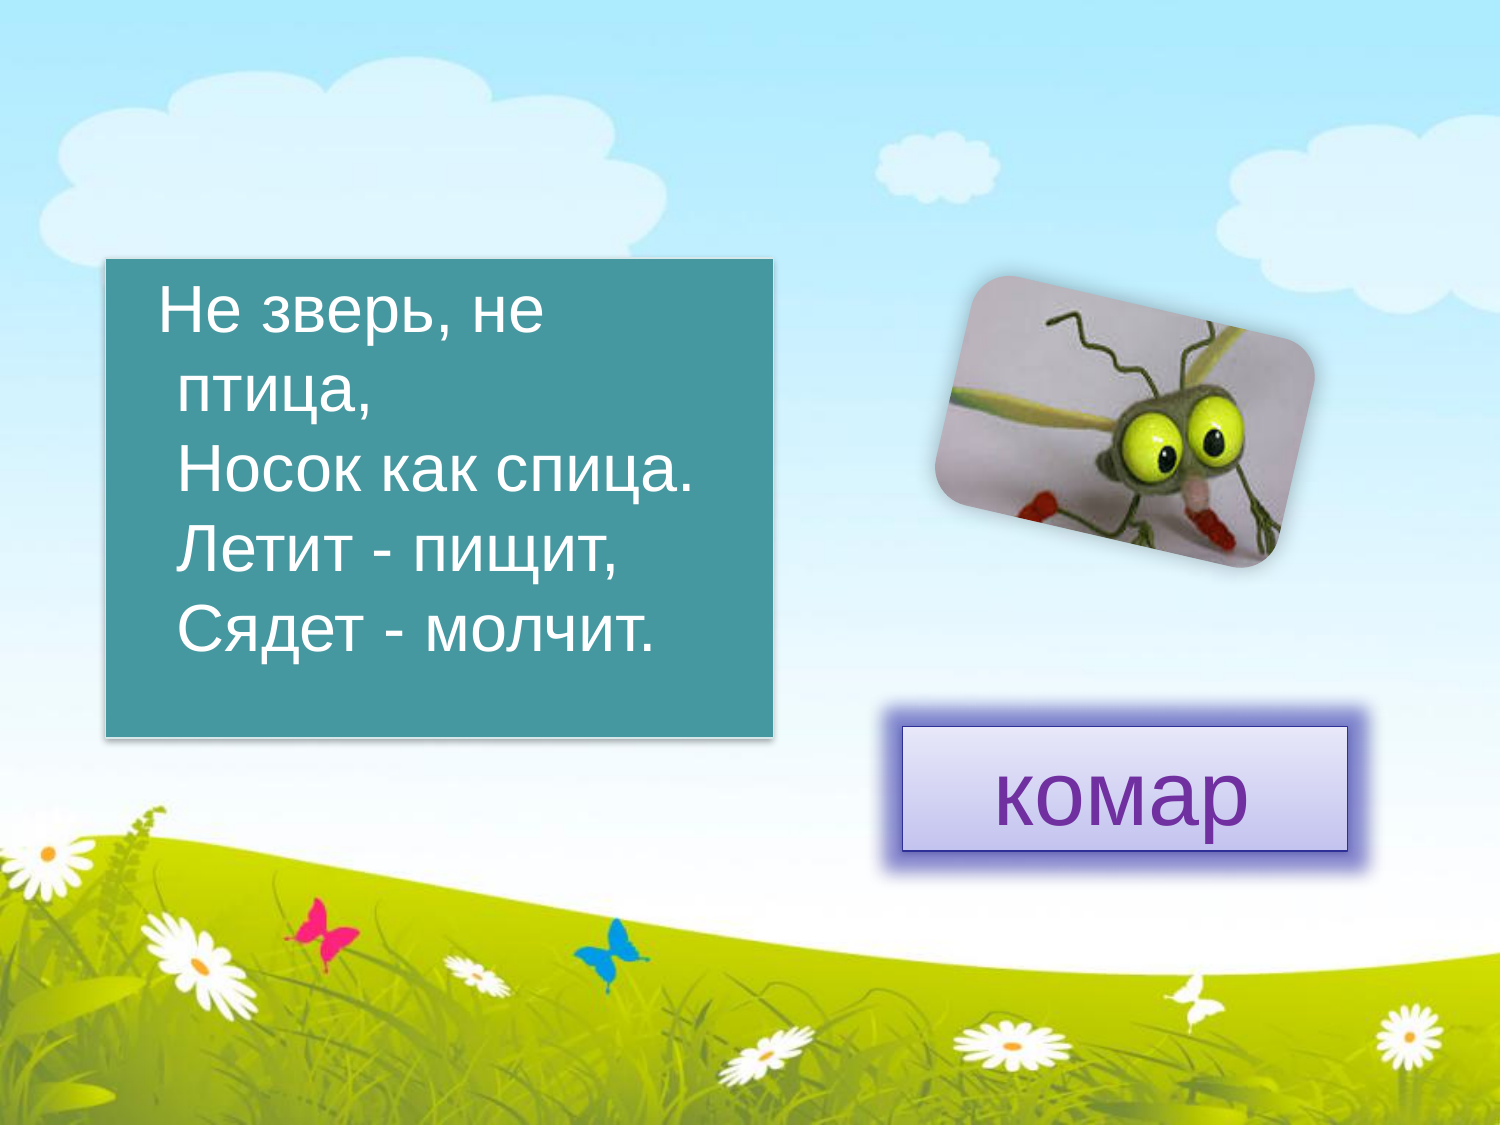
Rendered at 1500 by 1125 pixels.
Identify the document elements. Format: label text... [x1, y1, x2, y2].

picture [0, 0, 1500, 1125]
text_box комар [902, 726, 1348, 852]
list Не зверь, не птица, Носок как спица. Летит - пищит, Сядет - молчит. [105, 257, 774, 739]
